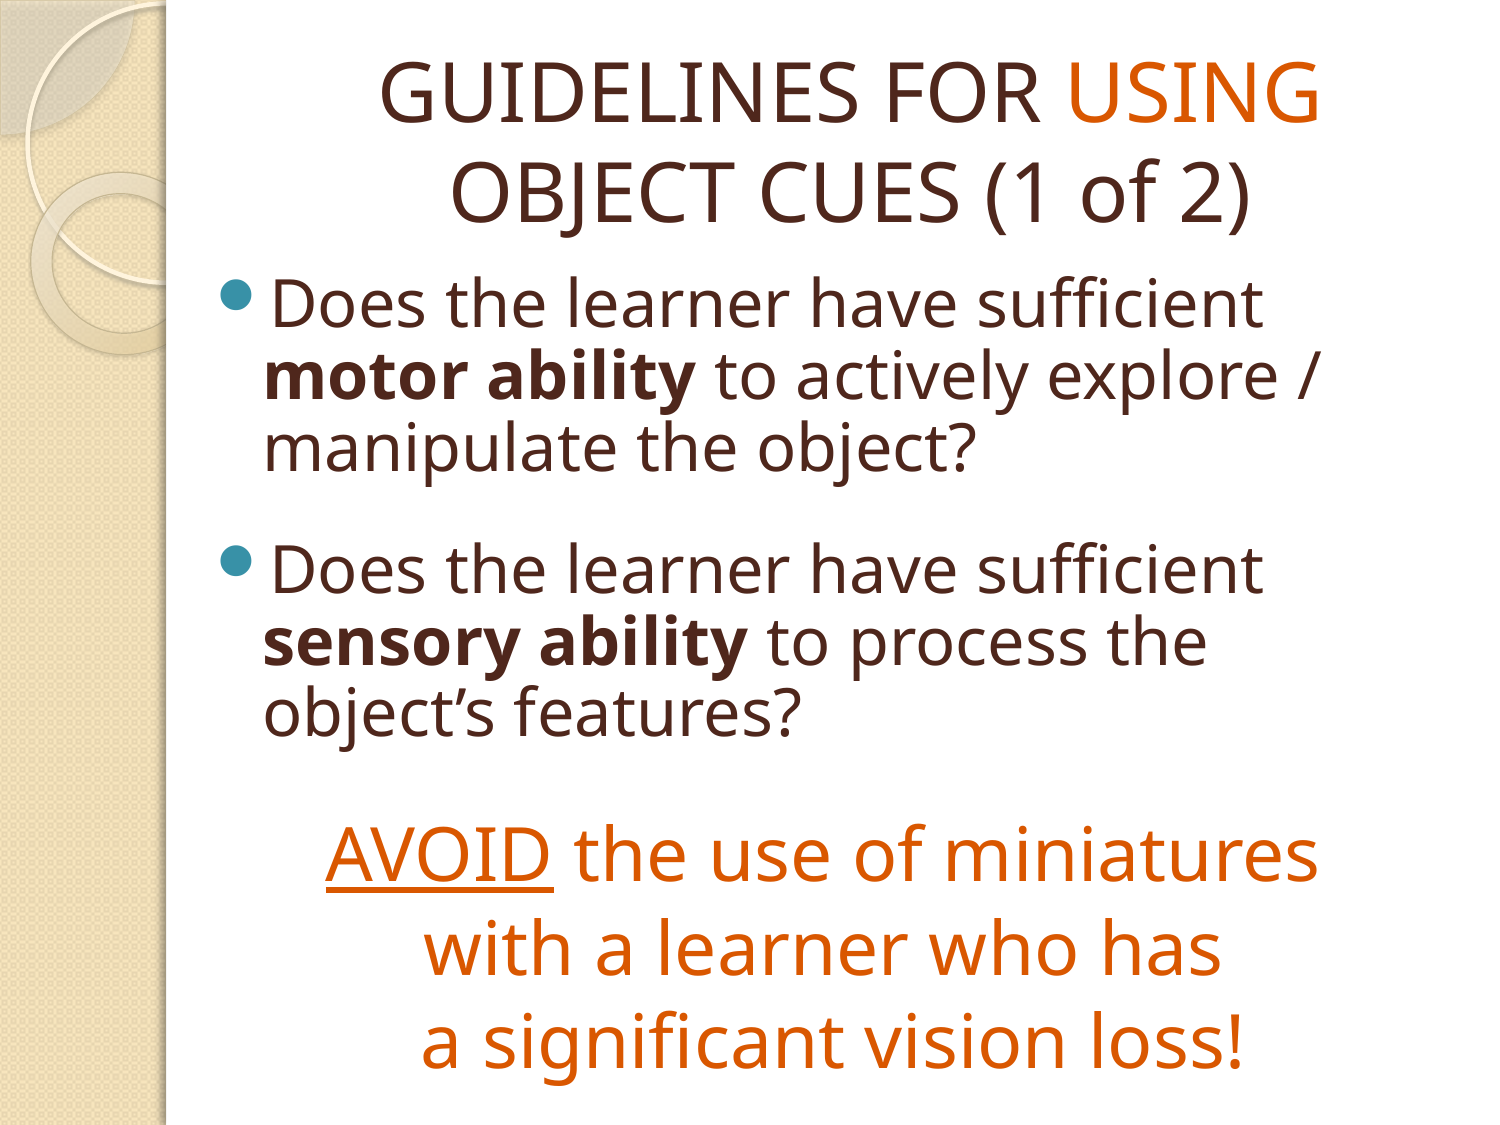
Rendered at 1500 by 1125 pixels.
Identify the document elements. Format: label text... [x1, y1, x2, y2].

title GUIDELINES FOR USING OBJECT CUES (1 of 2) [235, 45, 1466, 233]
list Does the learner have sufficient motor ability to actively explore / manipulate the object? Does the learner have sufficient sensory ability to process the object’s features? AVOID the use of miniatures with a learner who has a significant vision loss! [187, 262, 1466, 1125]
